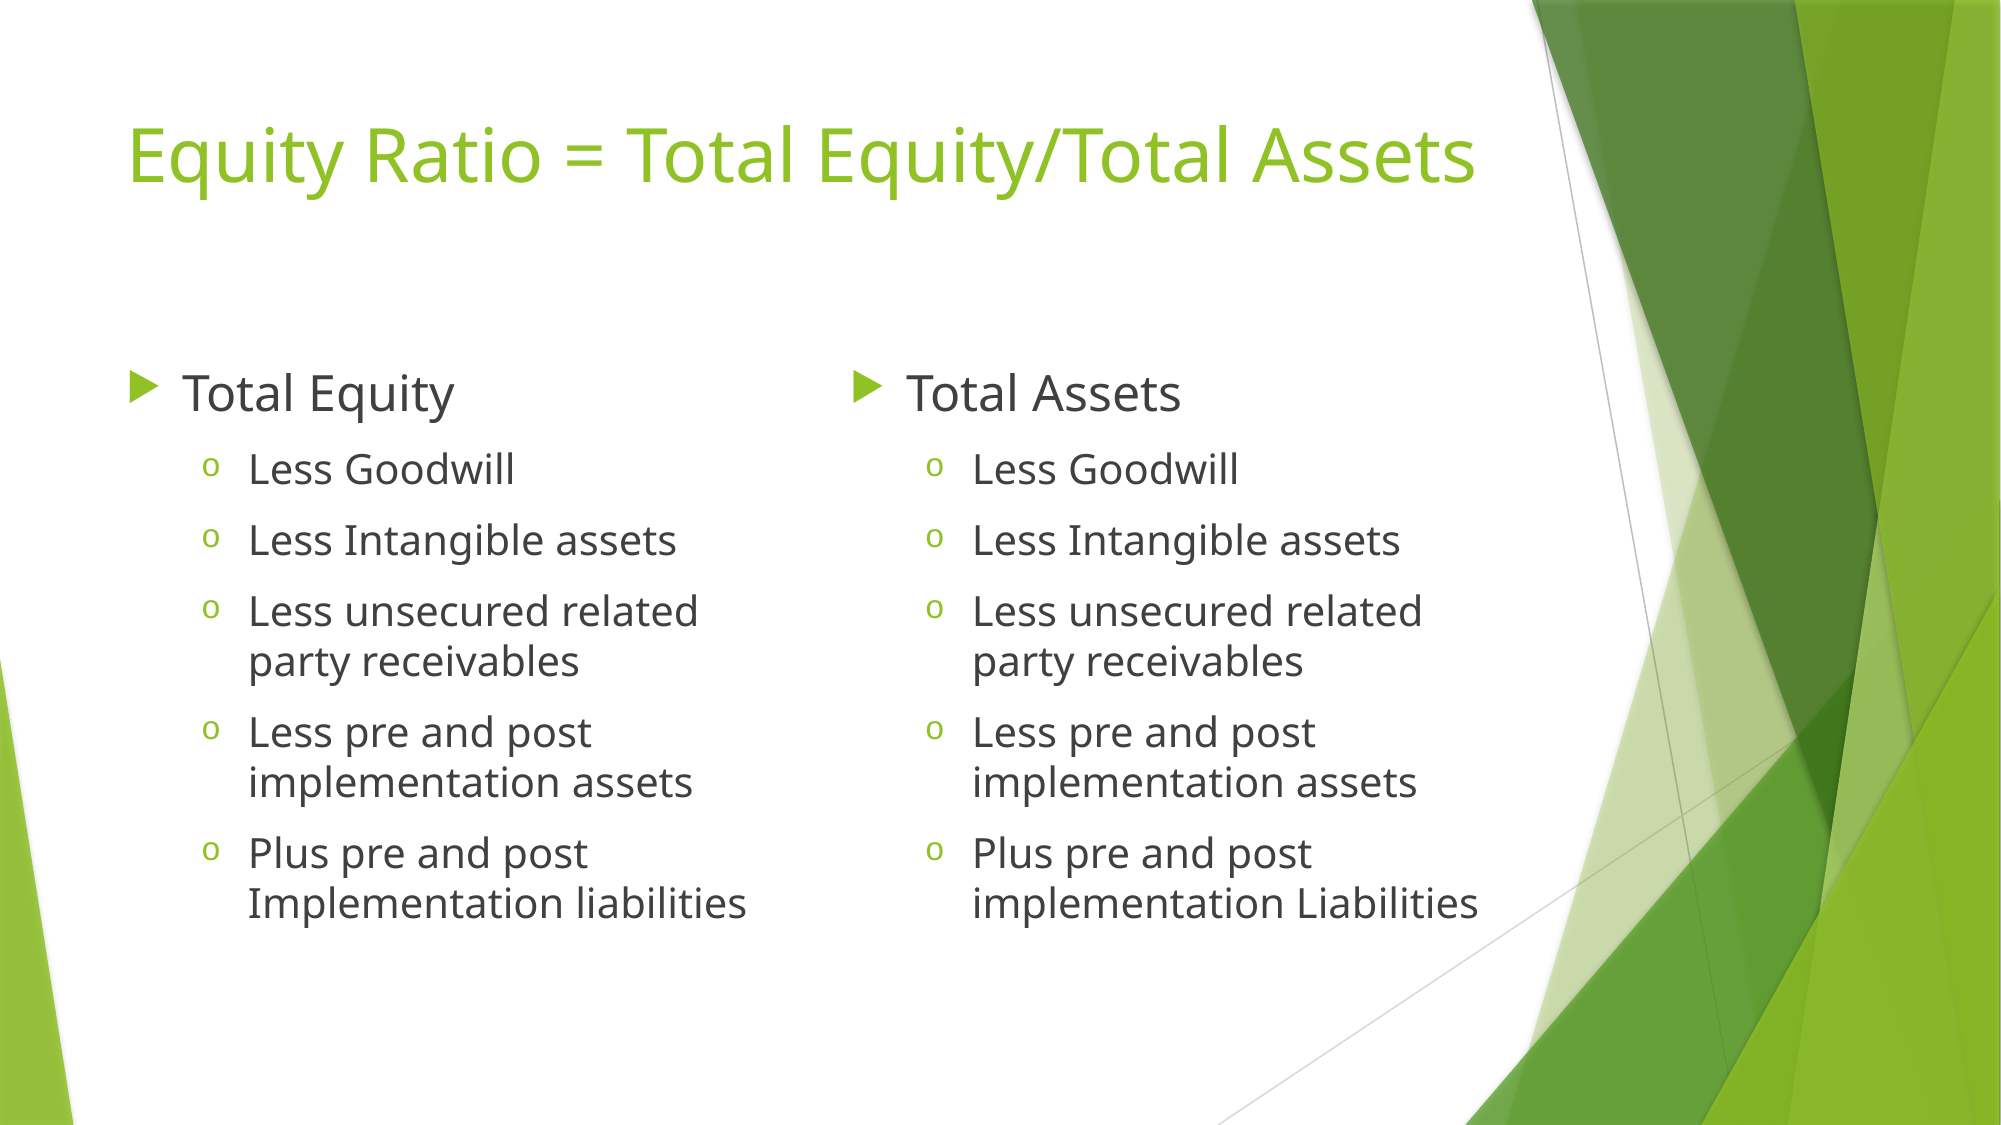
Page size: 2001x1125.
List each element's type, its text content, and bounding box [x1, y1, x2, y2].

list Total Equity Less Goodwill Less Intangible assets Less unsecured related party receivables Less pre and post implementation assets Plus pre and post Implementation liabilities [111, 354, 798, 992]
list Total Assets Less Goodwill Less Intangible assets Less unsecured related party receivables Less pre and post implementation assets Plus pre and post implementation Liabilities [834, 354, 1522, 992]
title Equity Ratio = Total Equity/Total Assets [111, 99, 1522, 317]
